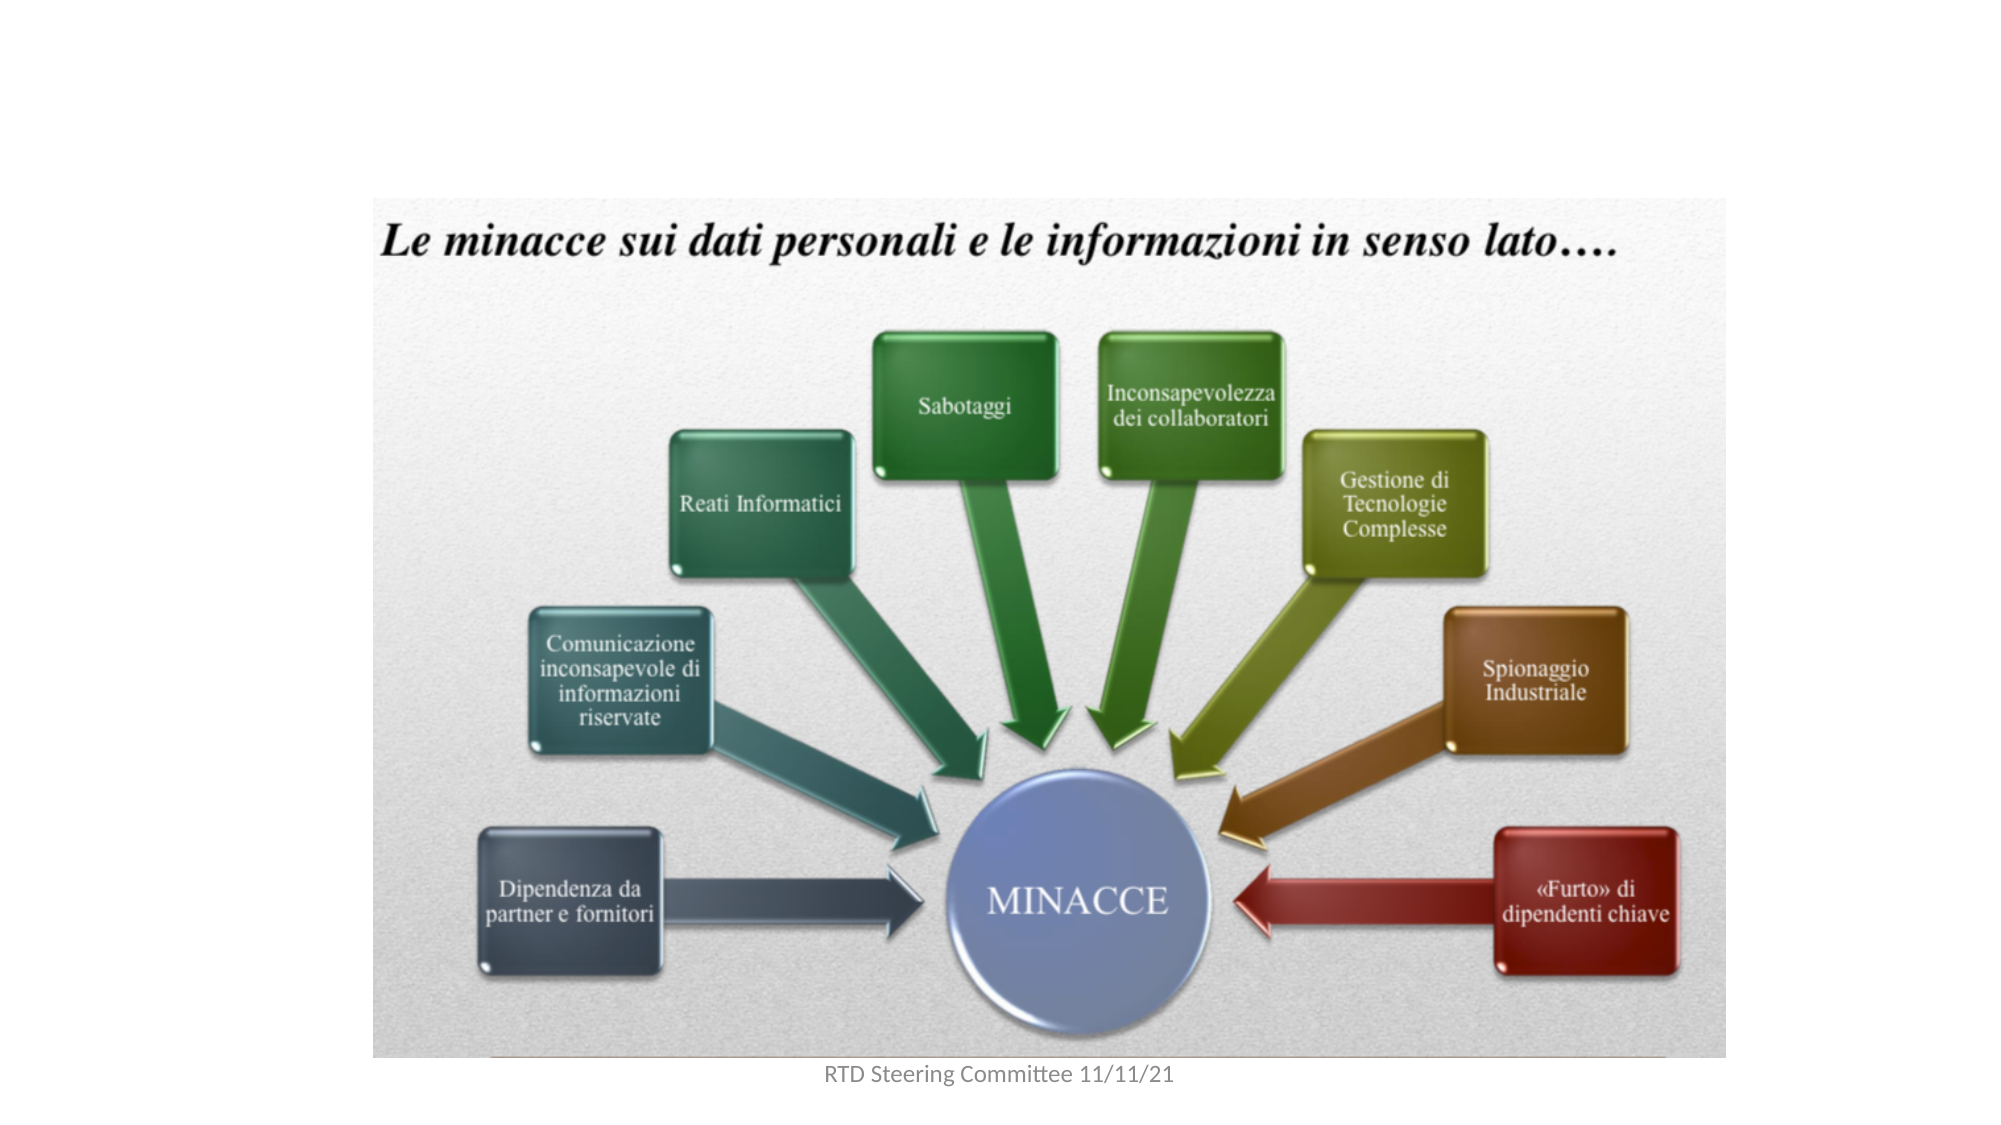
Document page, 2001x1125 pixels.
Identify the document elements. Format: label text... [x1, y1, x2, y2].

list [373, 198, 1726, 1058]
footer RTD Steering Committee 11/11/21 [662, 1058, 1338, 1103]
